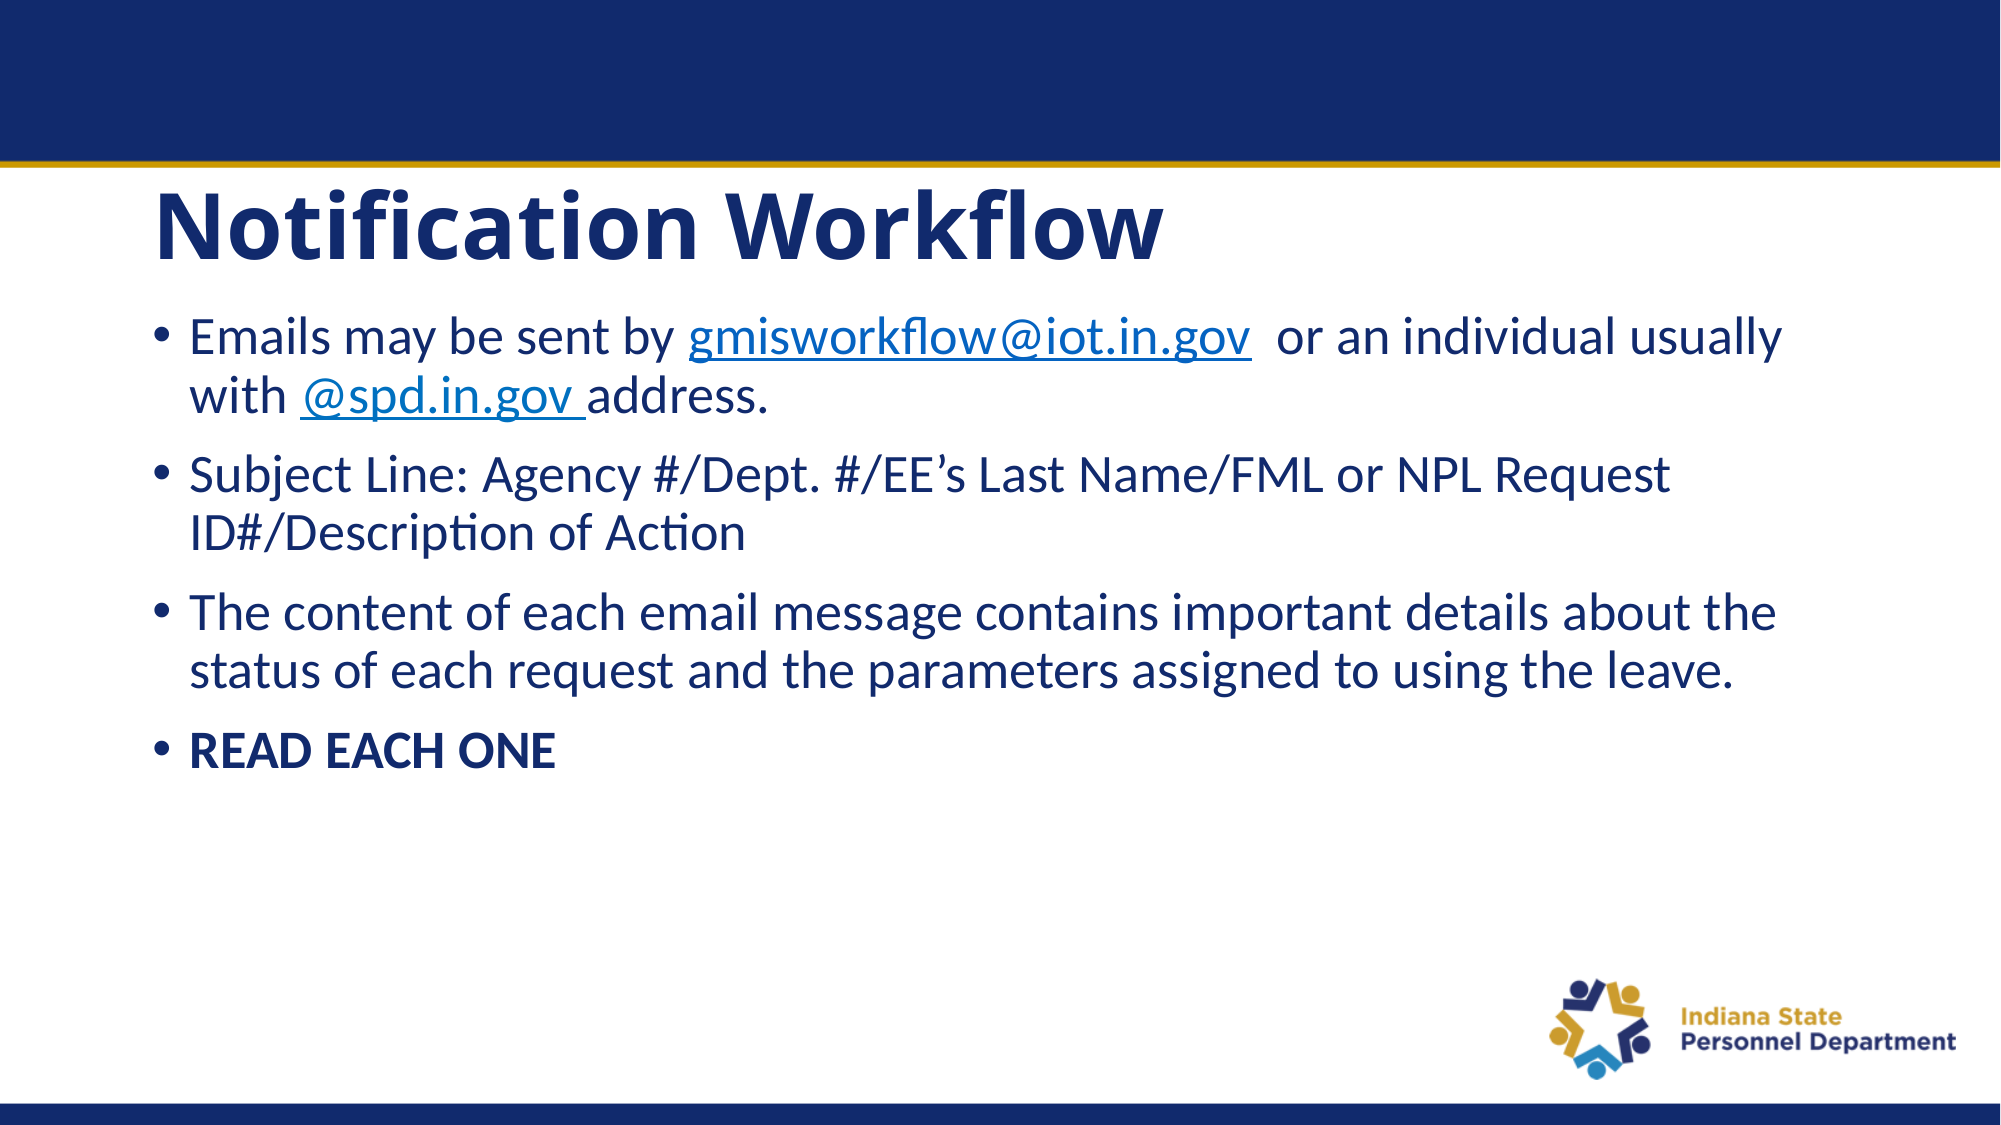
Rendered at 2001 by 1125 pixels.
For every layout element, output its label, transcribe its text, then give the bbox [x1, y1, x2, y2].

list Emails may be sent by gmisworkflow@iot.in.gov or an individual usually with @spd.in.gov address. Subject Line: Agency #/Dept. #/EE’s Last Name/FML or NPL Request ID#/Description of Action The content of each email message contains important details about the status of each request and the parameters assigned to using the leave. READ EACH ONE [137, 300, 1806, 948]
picture [0, 0, 2001, 1125]
title Notification Workflow [137, 177, 1863, 283]
